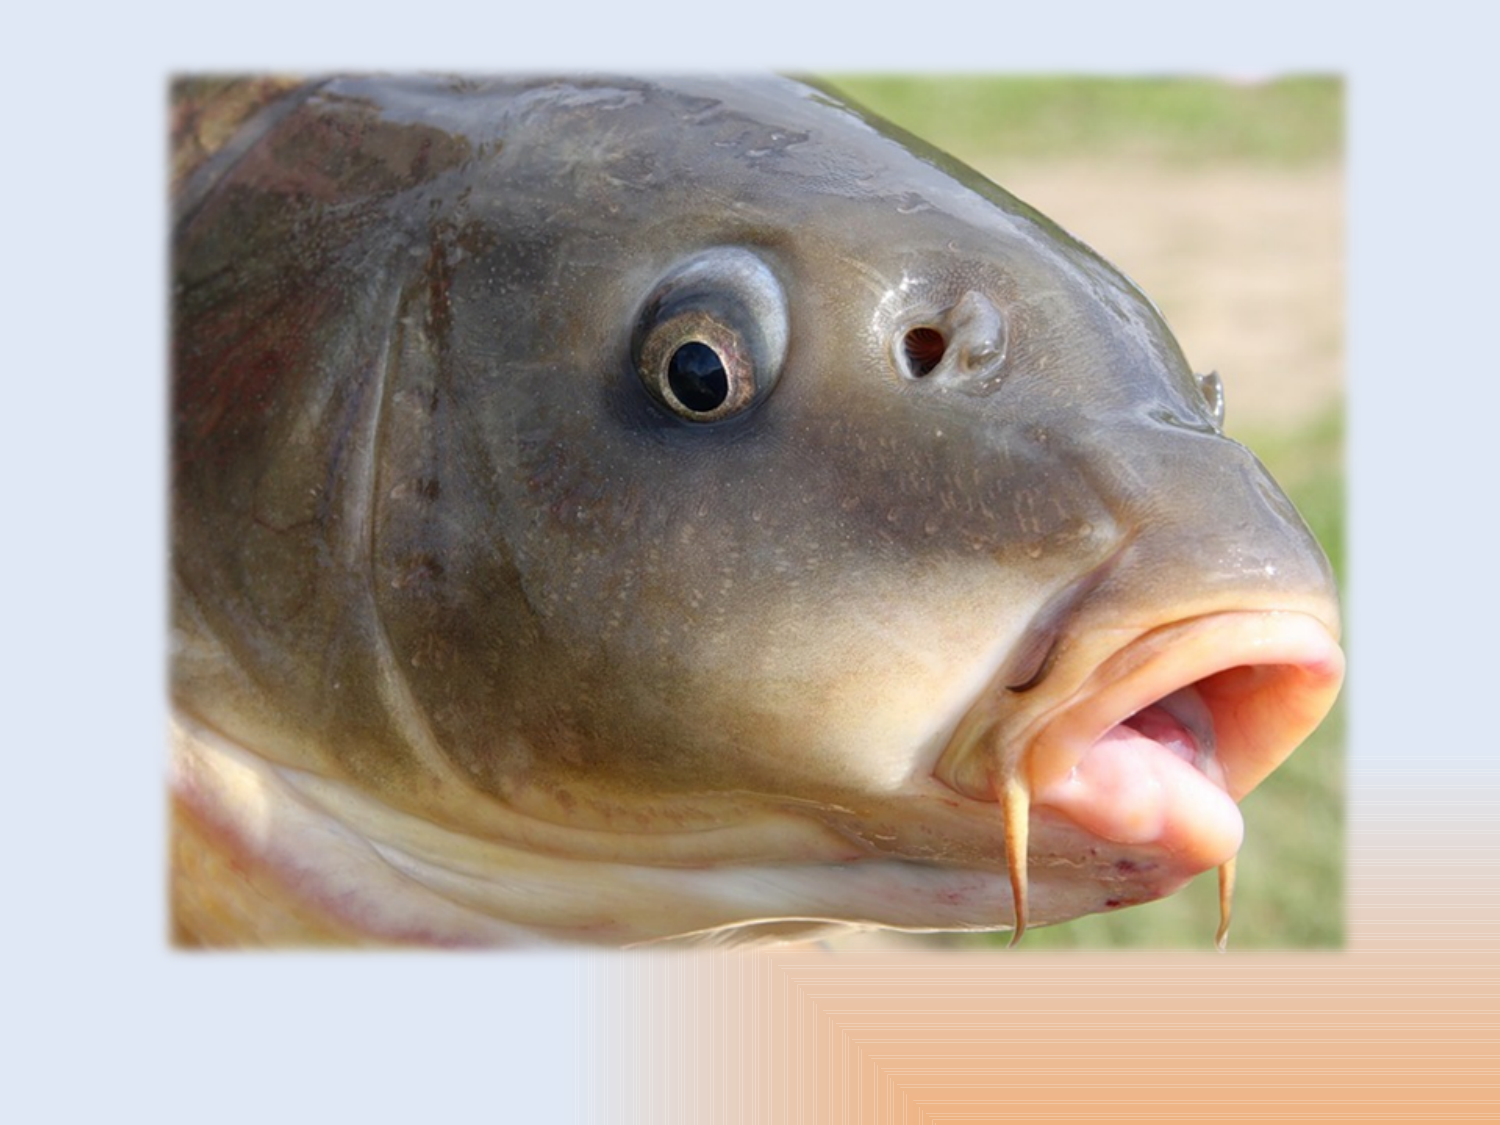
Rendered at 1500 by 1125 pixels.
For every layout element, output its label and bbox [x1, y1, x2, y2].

picture [150, 57, 1365, 969]
